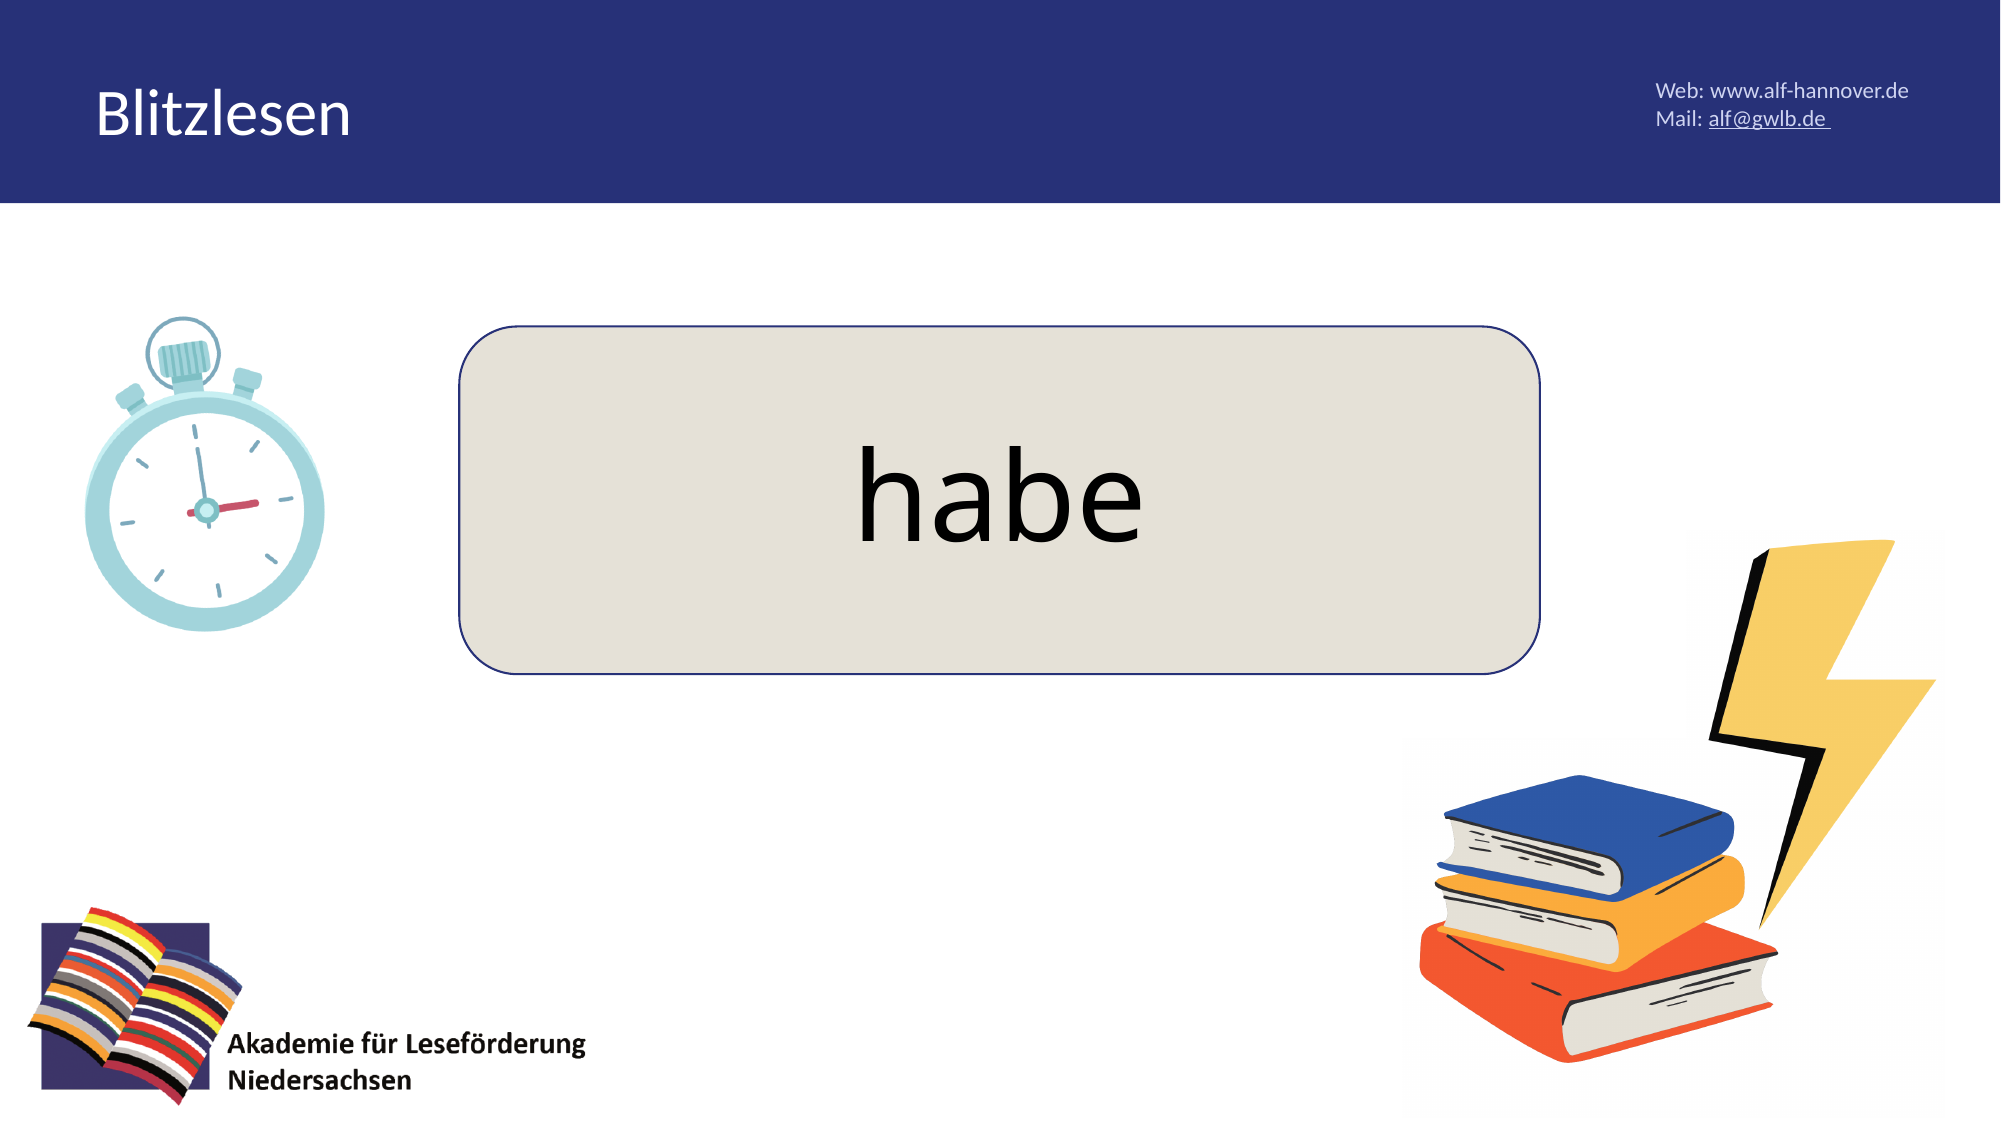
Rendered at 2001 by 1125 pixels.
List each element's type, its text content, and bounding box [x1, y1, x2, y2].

picture [1402, 530, 1945, 1118]
title habe [362, 184, 1638, 576]
picture [14, 255, 403, 666]
picture [27, 907, 587, 1106]
